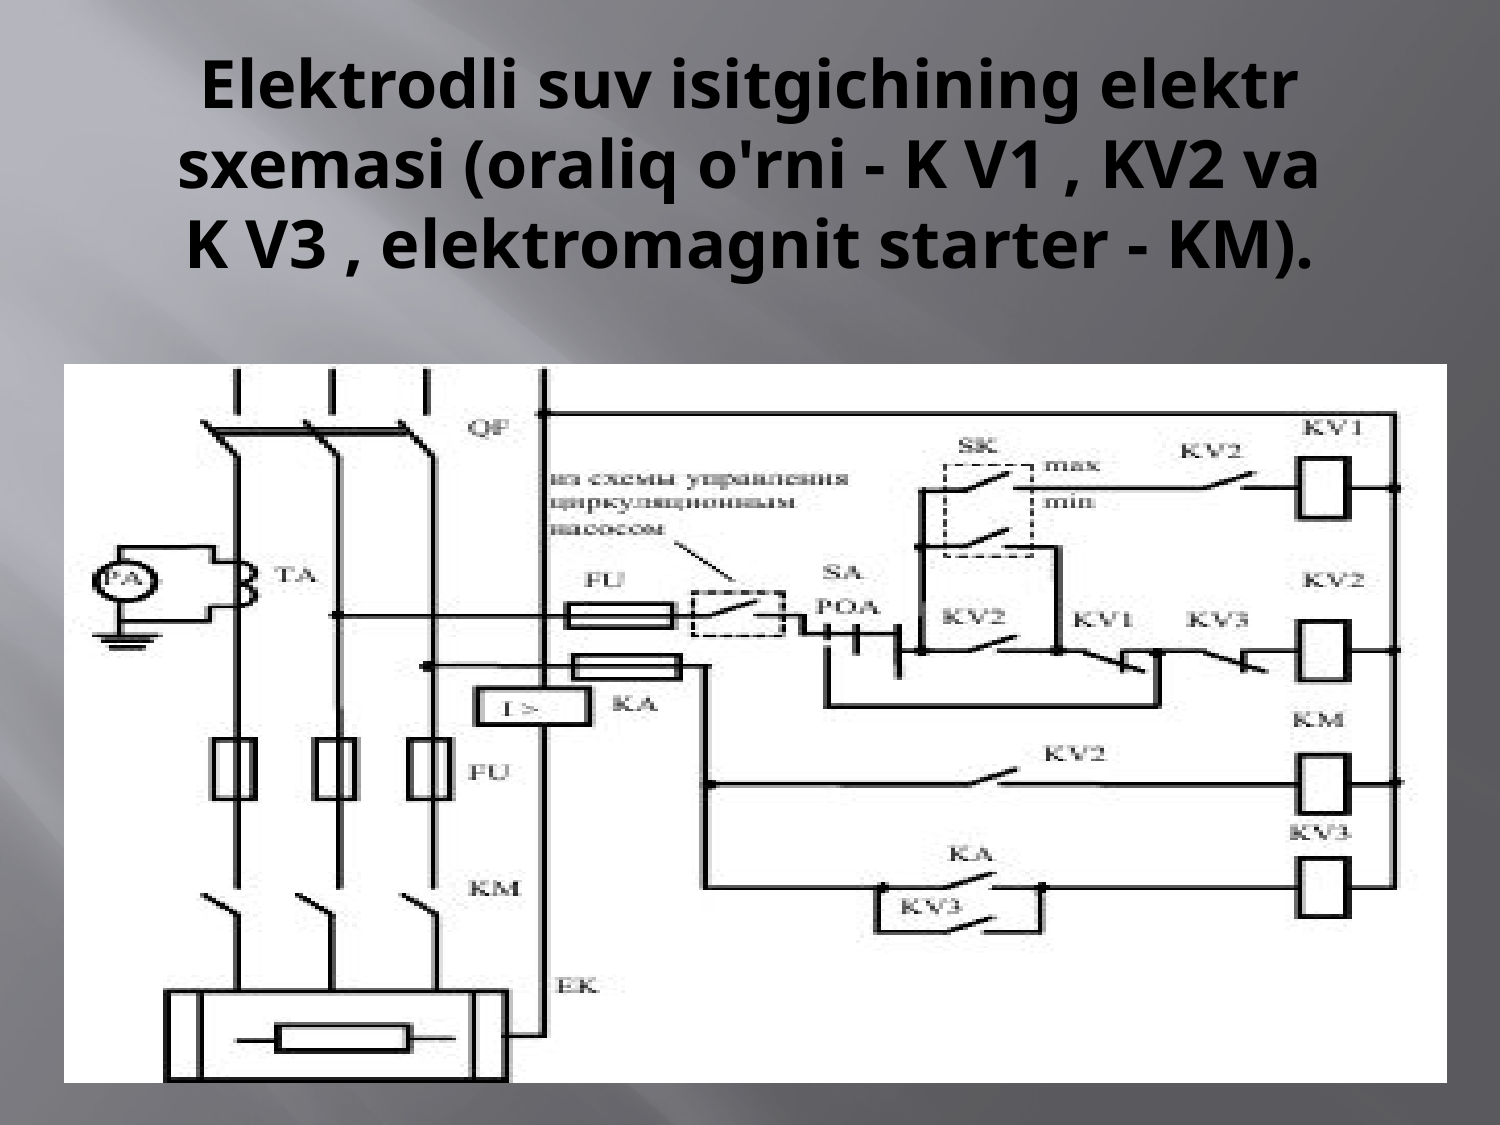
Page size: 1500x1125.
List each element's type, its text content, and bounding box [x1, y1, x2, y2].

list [64, 364, 1448, 1083]
title Elektrodli suv isitgichining elektr sxemasi (oraliq o'rni - K V1 , KV2 va K V3 , elektromagnit starter - KM). [75, 45, 1425, 279]
